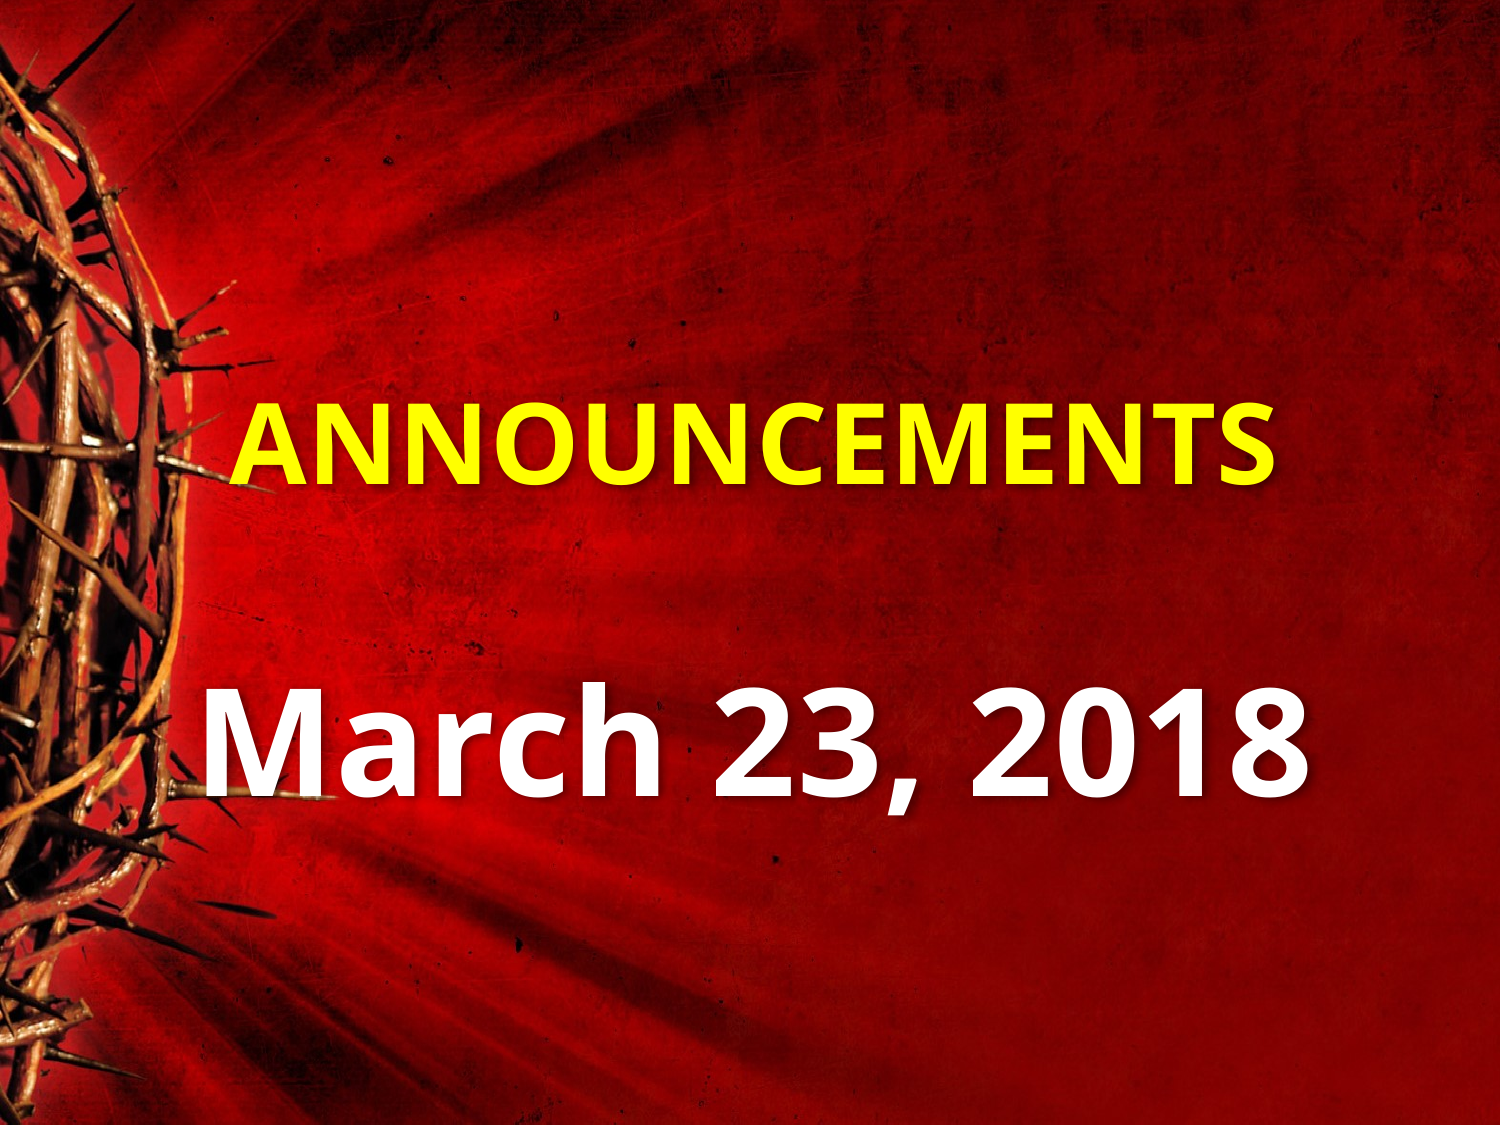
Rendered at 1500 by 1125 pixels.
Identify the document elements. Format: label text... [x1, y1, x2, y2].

text_box ANNOUNCEMENTS [214, 364, 1294, 514]
text_box March 23, 2018 [178, 638, 1330, 834]
picture [0, 0, 1500, 1125]
